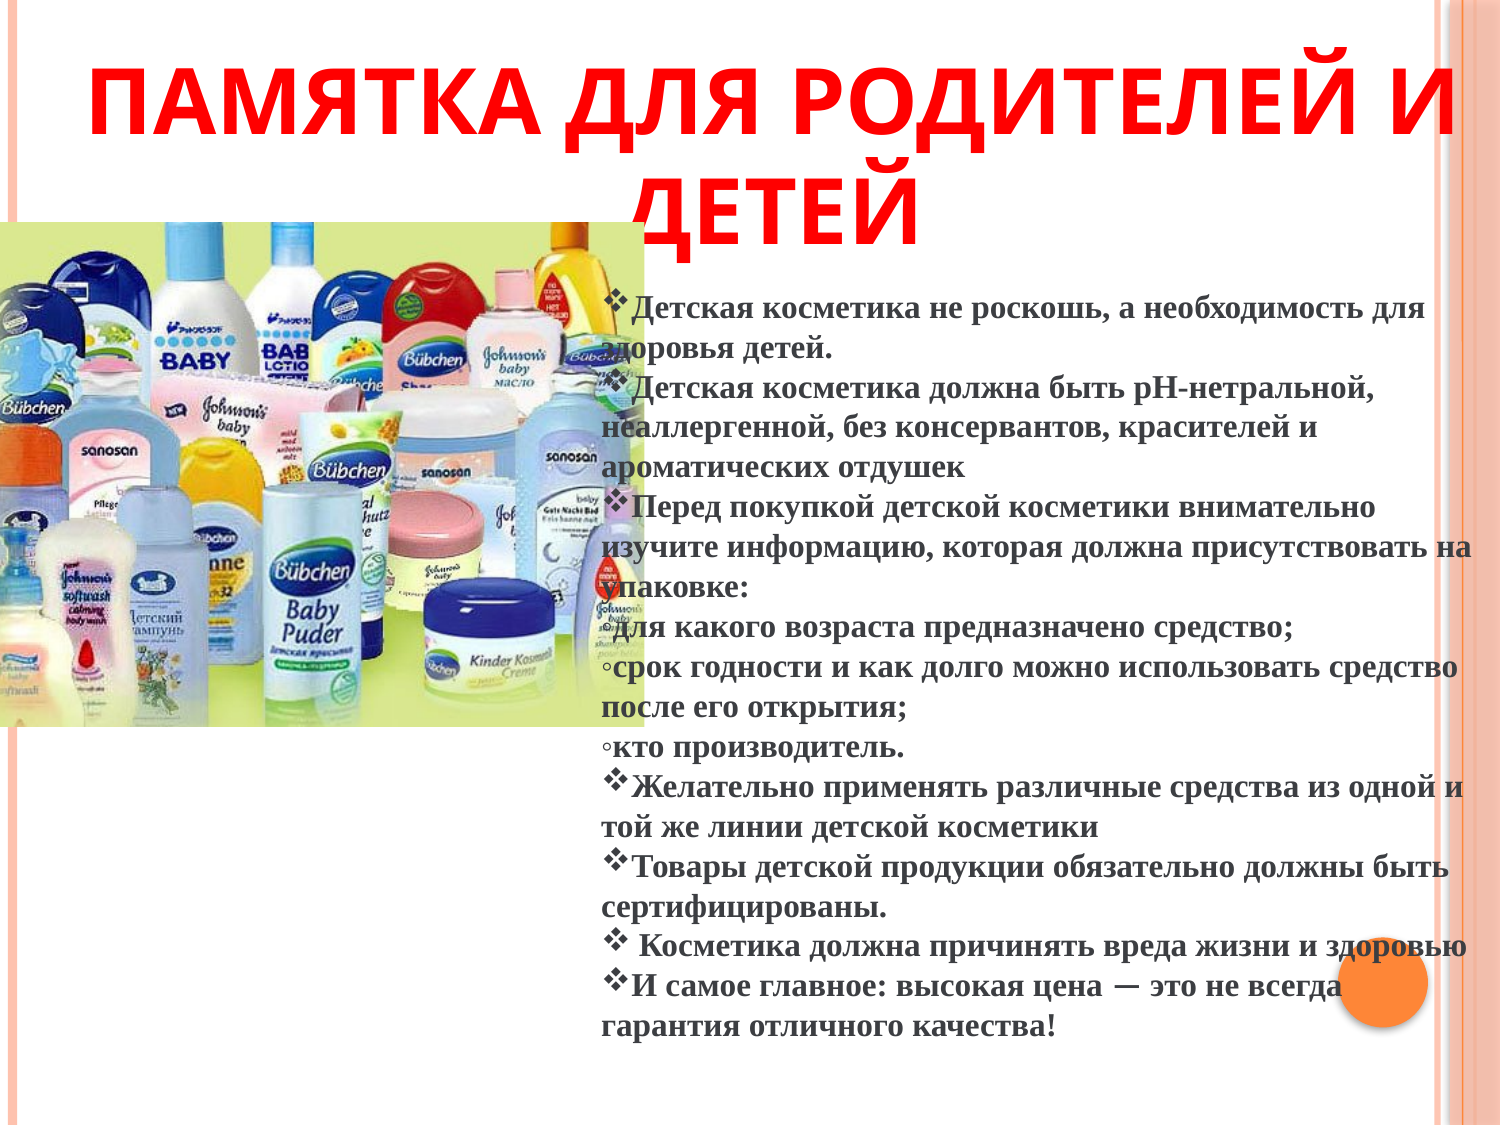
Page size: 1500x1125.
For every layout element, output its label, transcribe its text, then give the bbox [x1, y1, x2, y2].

text_box Детская косметика не роскошь, а необходимость для здоровья детей. Детская косметика должна быть рН-нетральной, неаллергенной, без консервантов, красителей и ароматических отдушек Перед покупкой детской косметики внимательно изучите информацию, которая должна присутствовать на упаковке: ◦для какого возраста предназначено средство; ◦срок годности и как долго можно использовать средство после его открытия; ◦кто производитель. Желательно применять различные средства из одной и той же линии детской косметики Товары детской продукции обязательно должны быть сертифицированы. Косметика должна причинять вреда жизни и здоровью И самое главное: высокая цена — это не всегда гарантия отличного качества! [586, 277, 1500, 1051]
text_box ПАМЯТКА ДЛЯ РОДИТЕЛЕЙ И ДЕТЕЙ [46, 35, 1500, 270]
picture [0, 222, 645, 728]
